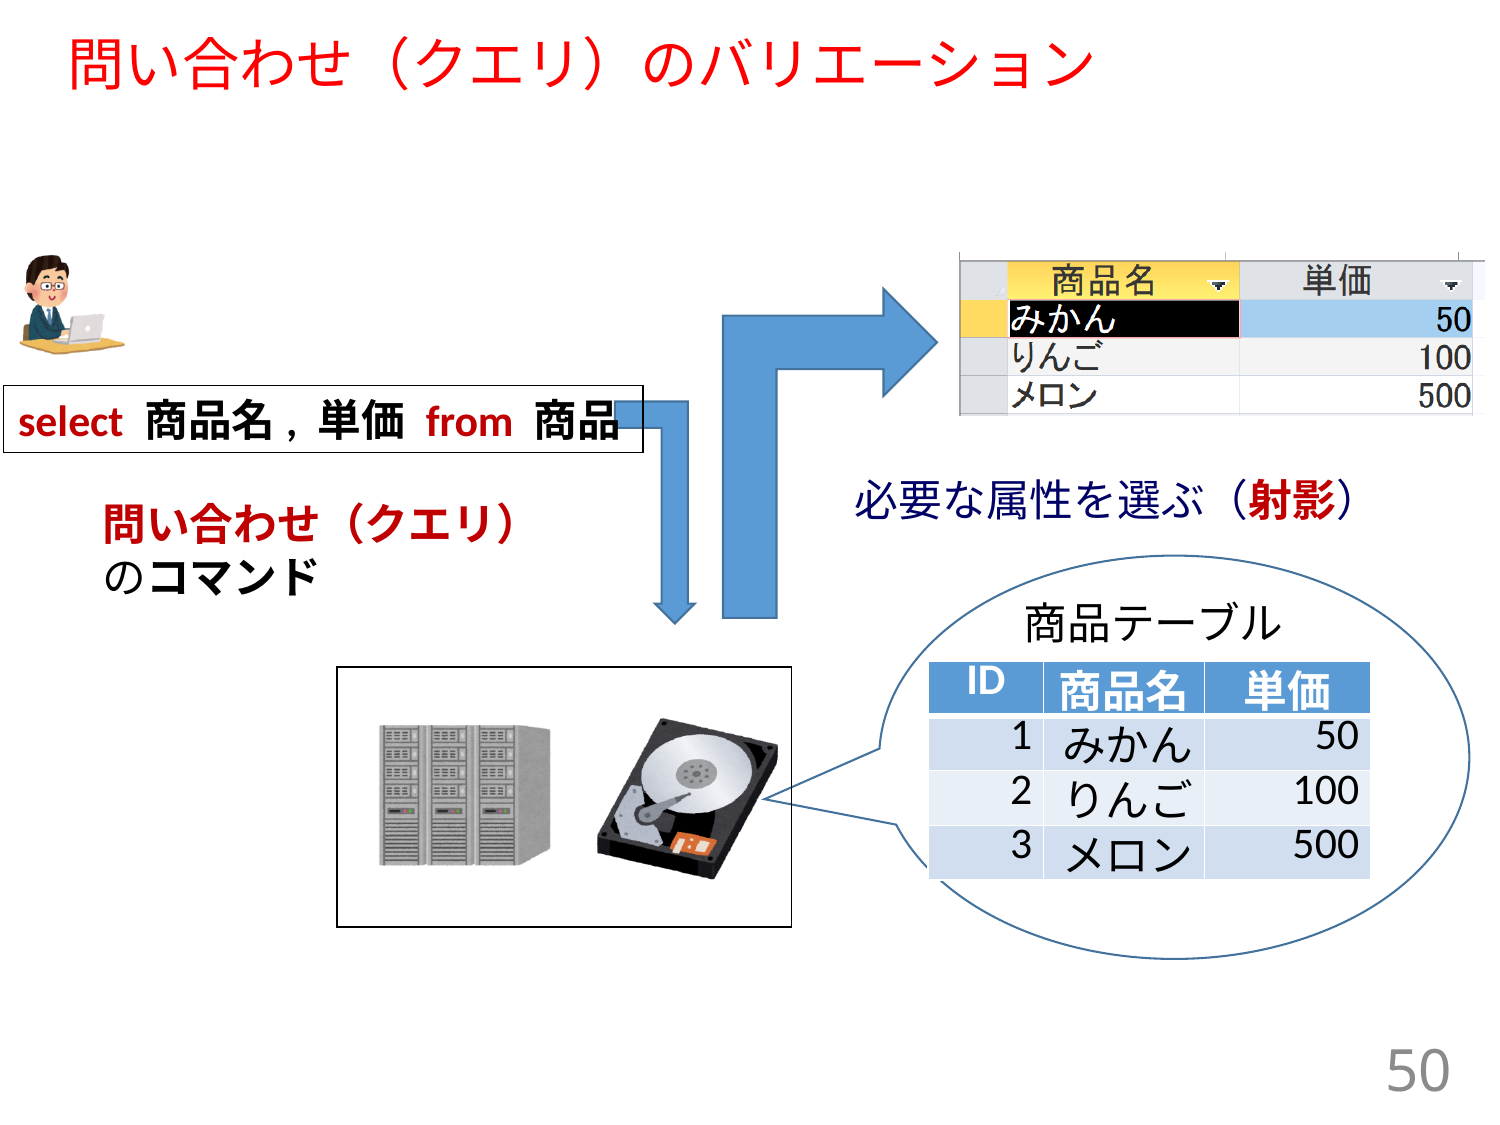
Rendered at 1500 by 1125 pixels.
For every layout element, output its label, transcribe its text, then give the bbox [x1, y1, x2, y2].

table_cell みかん [1044, 719, 1204, 770]
text_box [644, 400, 698, 625]
table_header ID [929, 662, 1043, 713]
text_box 商品テーブル [1008, 588, 1500, 656]
text_box [1011, 554, 1338, 588]
text_box [336, 666, 792, 928]
text_box 問い合わせ（クエリ） のコマンド [87, 489, 580, 610]
table_cell 2 [929, 771, 1043, 825]
table_cell 100 [1205, 771, 1370, 825]
slide_number 50 [1129, 1042, 1467, 1103]
table_header 単価 [1205, 662, 1370, 713]
picture [955, 252, 1485, 416]
text_box [792, 589, 1471, 960]
table_header 商品名 [1044, 662, 1204, 713]
picture [15, 251, 129, 357]
text_box [721, 286, 939, 619]
table_cell 3 [929, 826, 1043, 879]
picture [372, 711, 557, 884]
table_cell 1 [929, 719, 1043, 770]
picture [593, 714, 781, 884]
title 問い合わせ（クエリ）のバリエーション [52, 28, 1441, 106]
table_cell メロン [1044, 826, 1204, 879]
table_cell 50 [1205, 719, 1370, 770]
table_cell 500 [1205, 826, 1370, 879]
text_box 必要な属性を選ぶ（射影） [840, 465, 1500, 533]
table_cell りんご [1044, 771, 1204, 825]
text_box select 商品名, 単価 from 商品 [3, 385, 644, 453]
